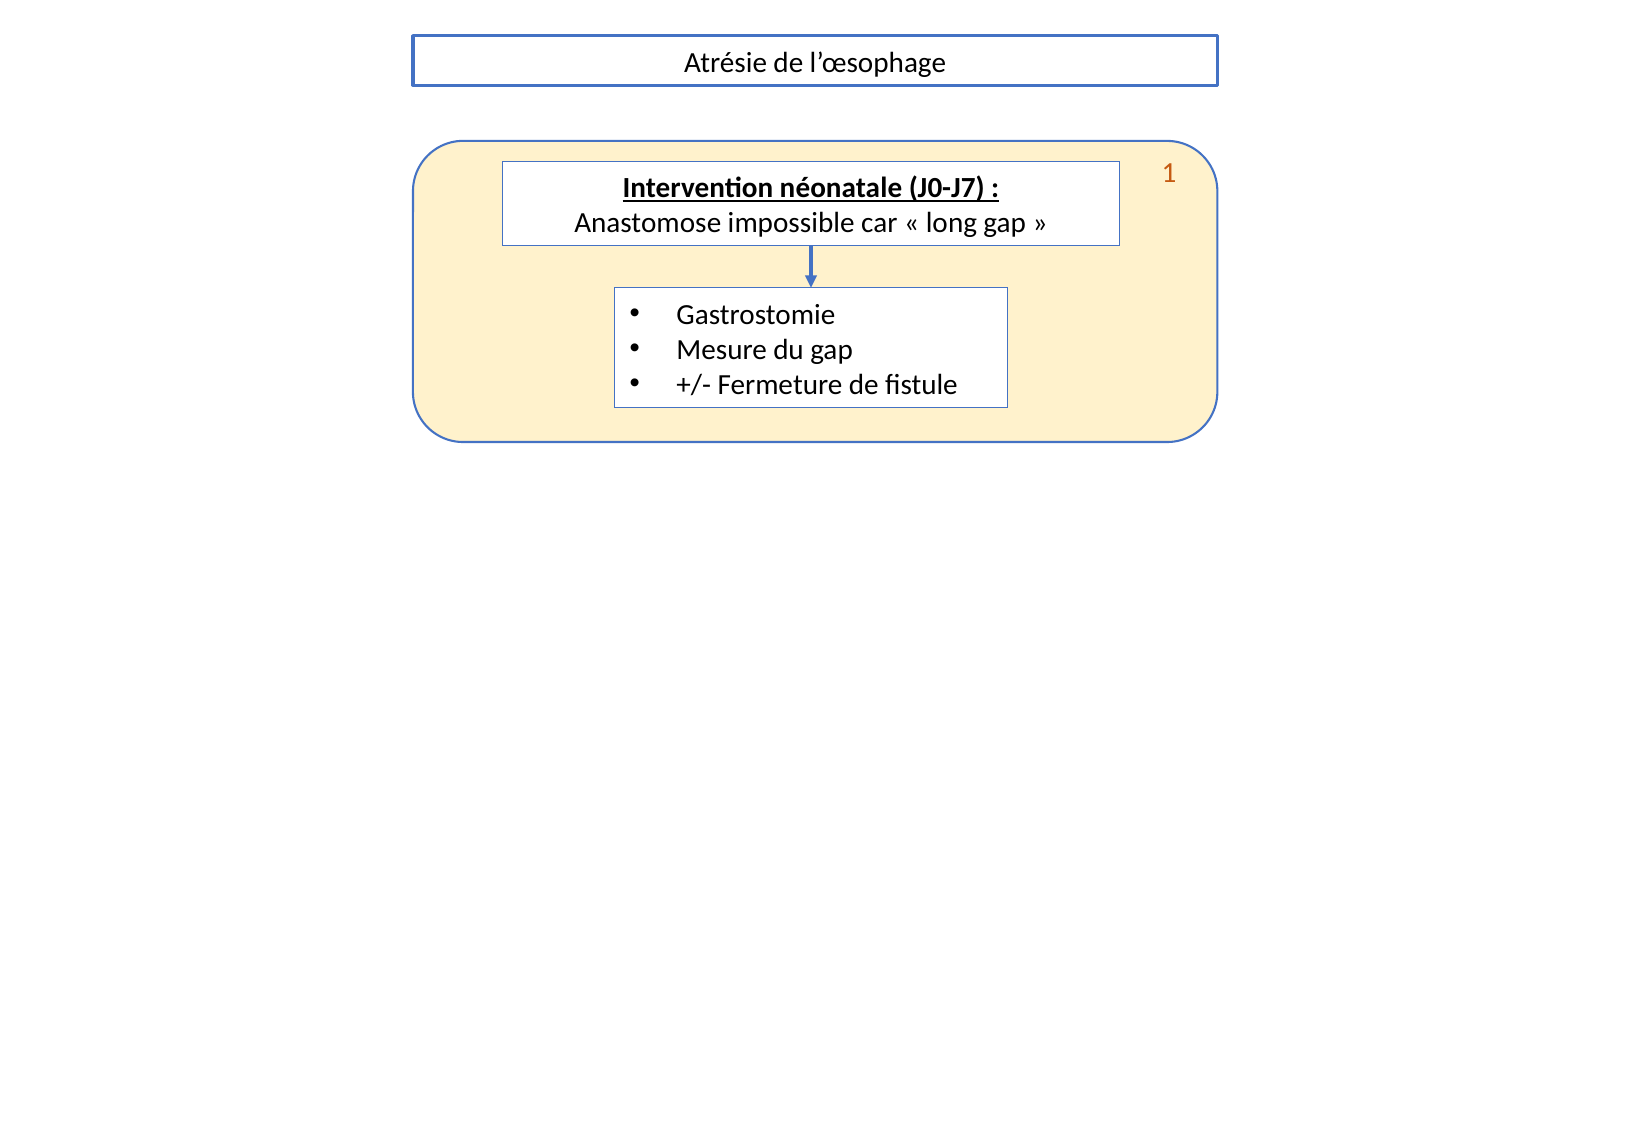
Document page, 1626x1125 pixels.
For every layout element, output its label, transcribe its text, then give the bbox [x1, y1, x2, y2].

text_box Gastrostomie Mesure du gap +/- Fermeture de fistule [614, 287, 1008, 408]
text_box 1 [1143, 146, 1195, 197]
text_box [411, 139, 1219, 444]
text_box Atrésie de l’œsophage [412, 35, 1218, 86]
text_box Intervention néonatale (J0-J7) : Anastomose impossible car « long gap » [502, 161, 1120, 246]
